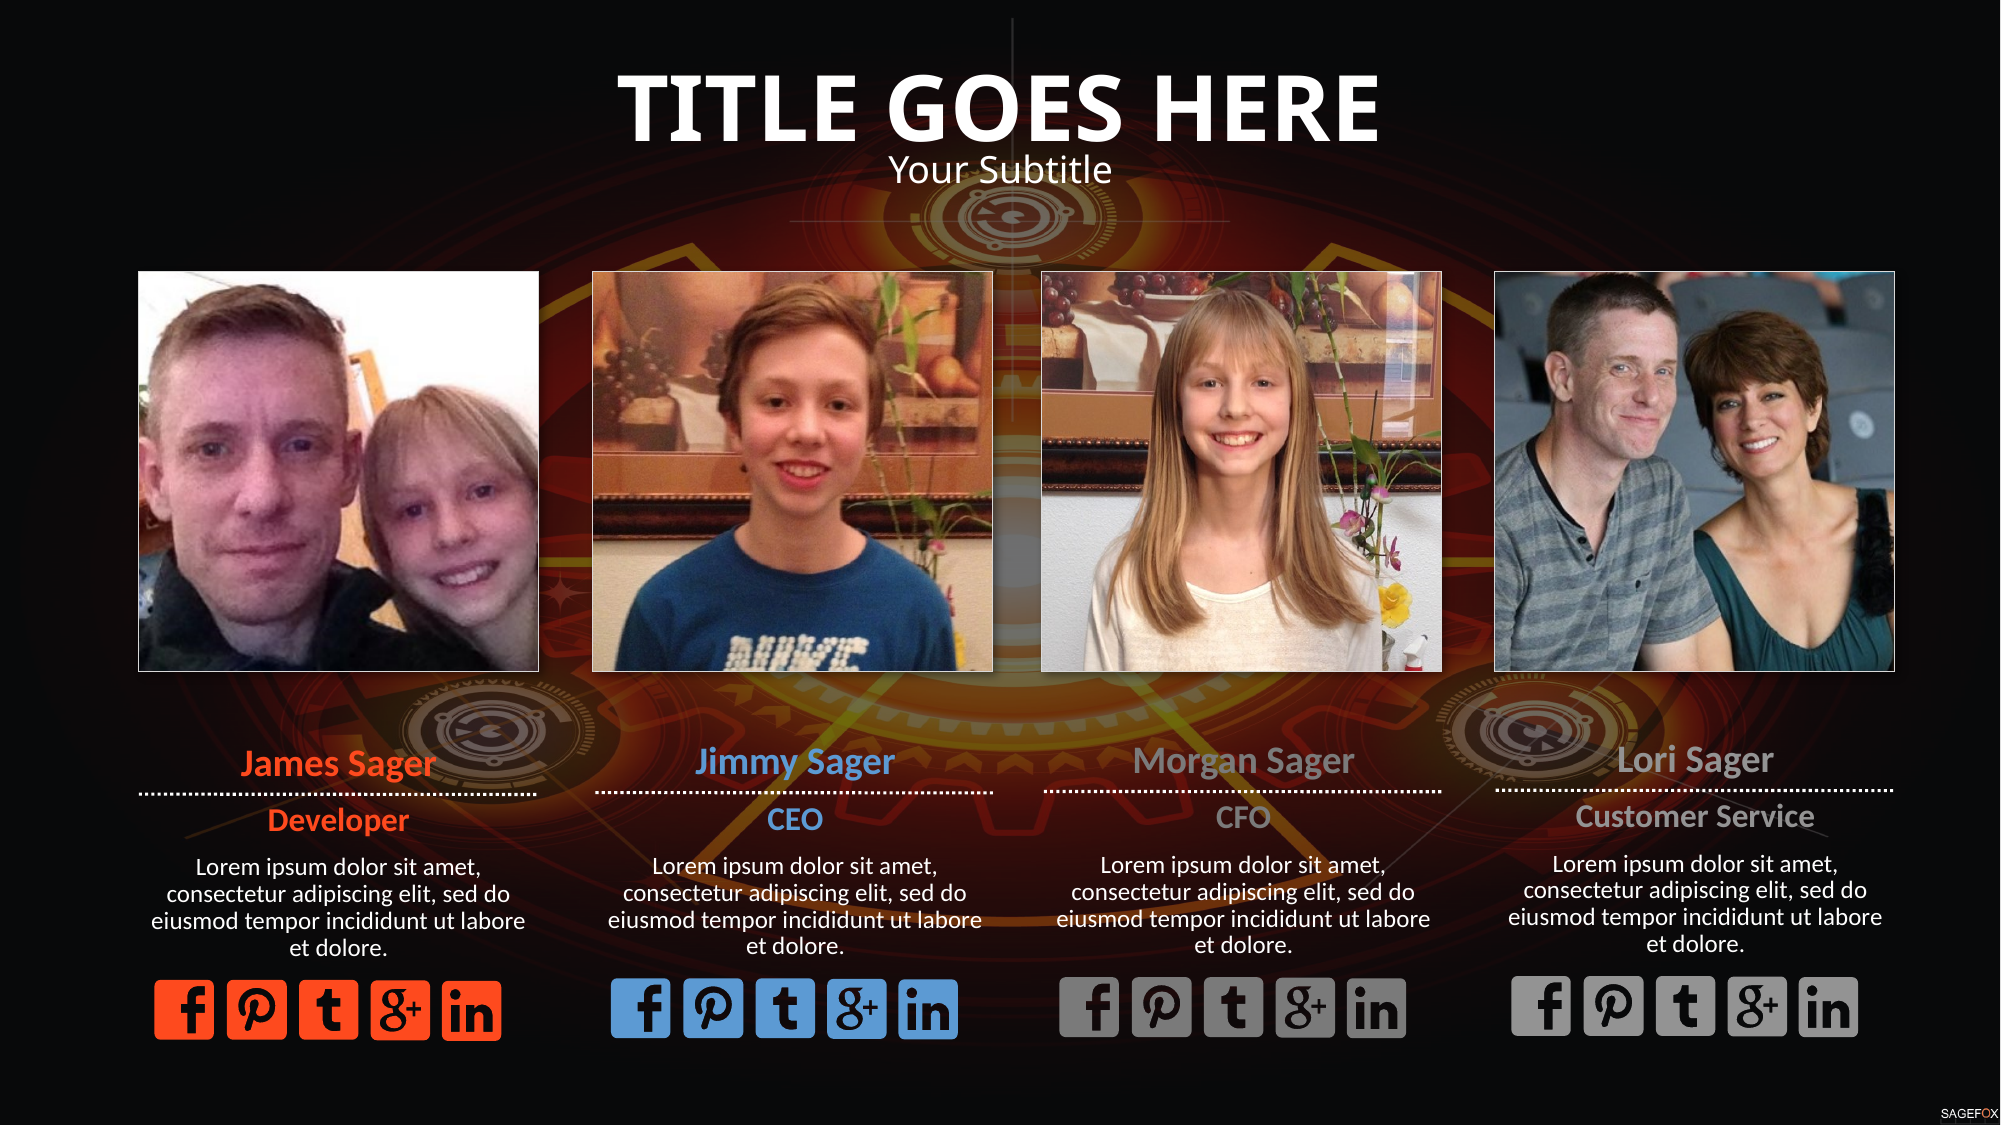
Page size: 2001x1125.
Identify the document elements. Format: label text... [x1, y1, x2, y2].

text_box [1040, 270, 1442, 672]
text_box Lorem ipsum dolor sit amet, consectetur adipiscing elit, sed do eiusmod tempor incididunt ut labore et dolore. [138, 854, 539, 968]
text_box Lorem ipsum dolor sit amet, consectetur adipiscing elit, sed do eiusmod tempor incididunt ut labore et dolore. [595, 852, 996, 966]
text_box Lorem ipsum dolor sit amet, consectetur adipiscing elit, sed do eiusmod tempor incididunt ut labore et dolore. [1043, 851, 1444, 965]
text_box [610, 978, 958, 1040]
text_box Lori Sager [1520, 738, 1871, 781]
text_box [548, 42, 1452, 199]
text_box Jimmy Sager [620, 740, 971, 784]
text_box Lorem ipsum dolor sit amet, consectetur adipiscing elit, sed do eiusmod tempor incididunt ut labore et dolore. [1495, 850, 1896, 964]
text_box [1059, 977, 1407, 1039]
text_box Developer [163, 799, 514, 842]
text_box Customer Service [1520, 796, 1871, 839]
text_box CEO [620, 798, 971, 841]
text_box James Sager [163, 742, 514, 785]
text_box [591, 270, 993, 672]
picture [0, 0, 2001, 1125]
text_box CFO [1068, 797, 1419, 840]
text_box Morgan Sager [1068, 739, 1419, 782]
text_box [1511, 976, 1859, 1038]
text_box [1494, 271, 1896, 673]
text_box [154, 979, 502, 1041]
text_box [138, 270, 540, 672]
